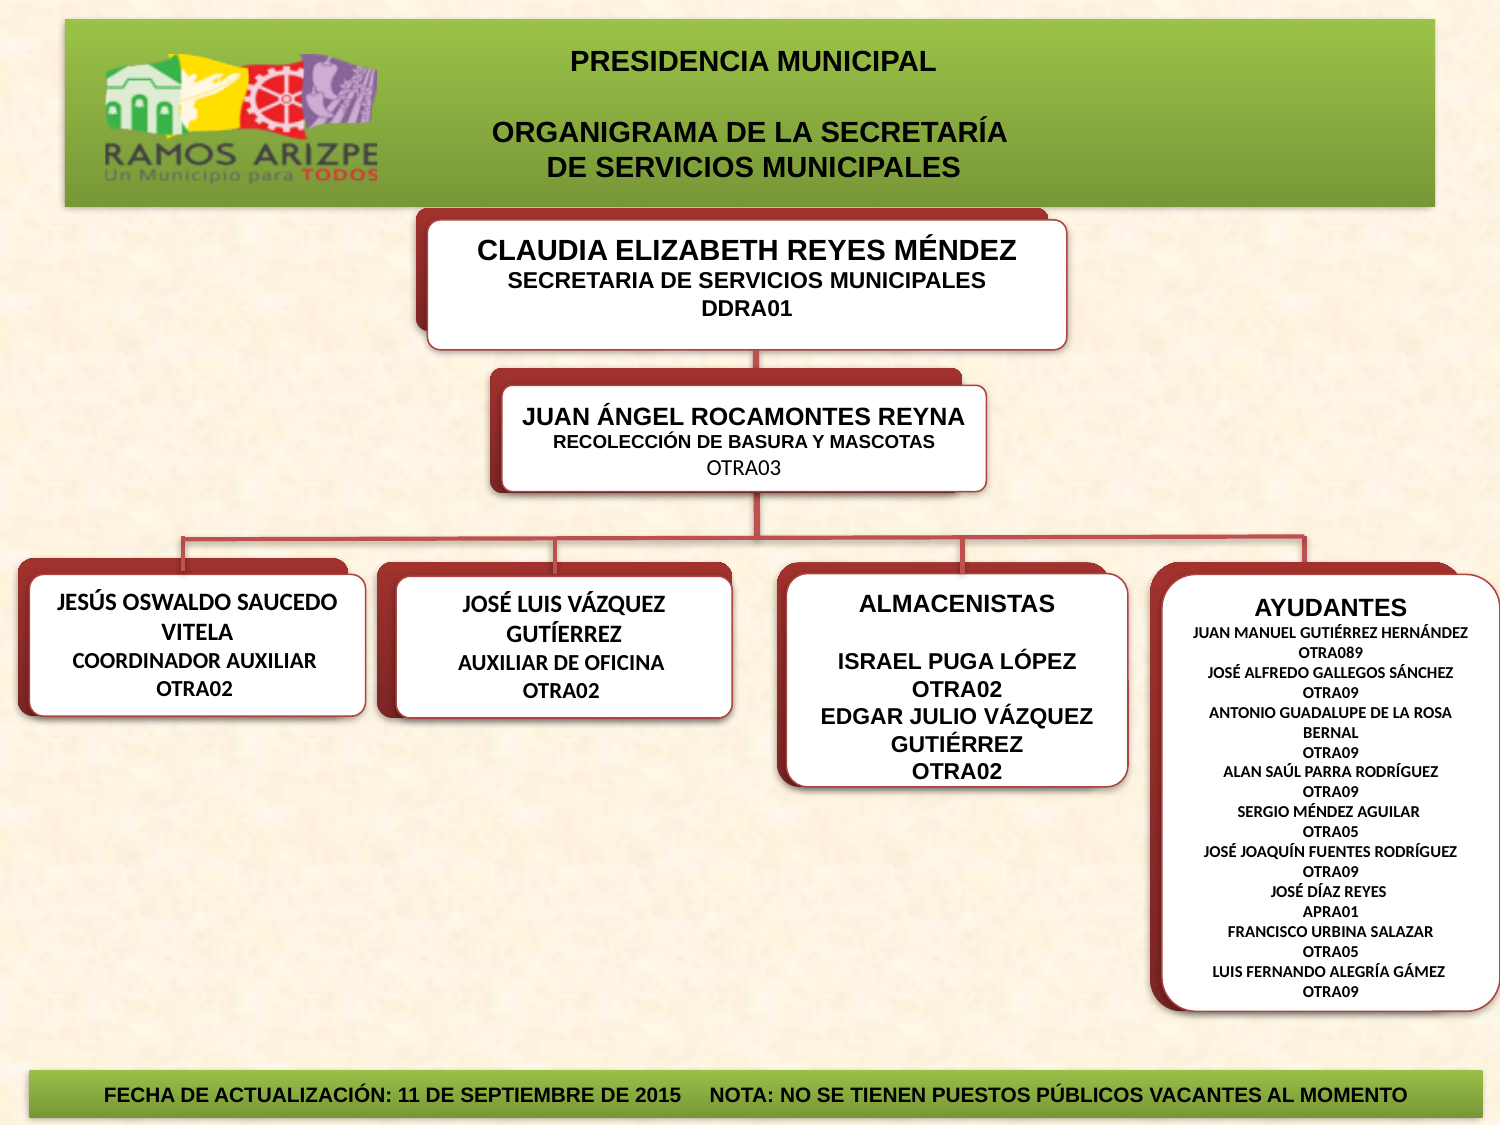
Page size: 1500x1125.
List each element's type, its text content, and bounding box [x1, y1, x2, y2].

text_box CLAUDIA ELIZABETH REYES MÉNDEZ SECRETARIA DE SERVICIOS MUNICIPALES DDRA01 [426, 219, 1068, 351]
text_box [1150, 561, 1300, 1009]
text_box [561, 561, 733, 581]
text_box [969, 562, 1105, 571]
text_box JESÚS OSWALDO SAUCEDO VITELA COORDINADOR AUXILIAR OTRA02 [28, 573, 367, 717]
text_box JUAN ÁNGEL ROCAMONTES REYNA RECOLECCIÓN DE BASURA Y MASCOTAS OTRA03 [501, 384, 750, 493]
text_box [1308, 561, 1456, 572]
text_box [190, 558, 349, 572]
text_box JUAN ÁNGEL ROCAMONTES REYNA RECOLECCIÓN DE BASURA Y MASCOTAS OTRA03 [762, 384, 988, 493]
text_box [777, 562, 955, 779]
text_box [762, 367, 963, 383]
text_box AYUDANTES JUAN MANUEL GUTIÉRREZ HERNÁNDEZ OTRA089 JOSÉ ALFREDO GALLEGOS SÁNCHEZ OTRA09 ANTONIO GUADALUPE DE LA ROSA BERNAL OTRA09 ALAN SAÚL PARRA RODRÍGUEZ OTRA09 SERGIO MÉNDEZ AGUILAR OTRA05 JOSÉ JOAQUÍN FUENTES RODRÍGUEZ OTRA09 JOSÉ DÍAZ REYES APRA01 FRANCISCO URBINA SALAZAR OTRA05 LUIS FERNANDO ALEGRÍA GÁMEZ OTRA09 [1161, 573, 1500, 1013]
text_box FECHA DE ACTUALIZACIÓN: 11 DE SEPTIEMBRE DE 2015 NOTA: NO SE TIENEN PUESTOS PÚBLICOS VACANTES AL MOMENTO [29, 1070, 1483, 1118]
text_box JOSÉ LUIS VÁZQUEZ GUTÍERREZ AUXILIAR DE OFICINA OTRA02 [395, 575, 733, 719]
text_box ALMACENISTAS ISRAEL PUGA LÓPEZ OTRA02 EDGAR JULIO VÁZQUEZ GUTIÉRREZ OTRA02 [785, 572, 1129, 788]
title PRESIDENCIA MUNICIPAL ORGANIGRAMA DE LA SECRETARÍA DE SERVICIOS MUNICIPALES [64, 19, 1436, 207]
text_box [182, 536, 1305, 540]
text_box [416, 208, 1049, 330]
text_box [377, 561, 547, 719]
text_box [490, 367, 750, 494]
text_box [17, 558, 176, 715]
picture [0, 0, 1500, 1125]
